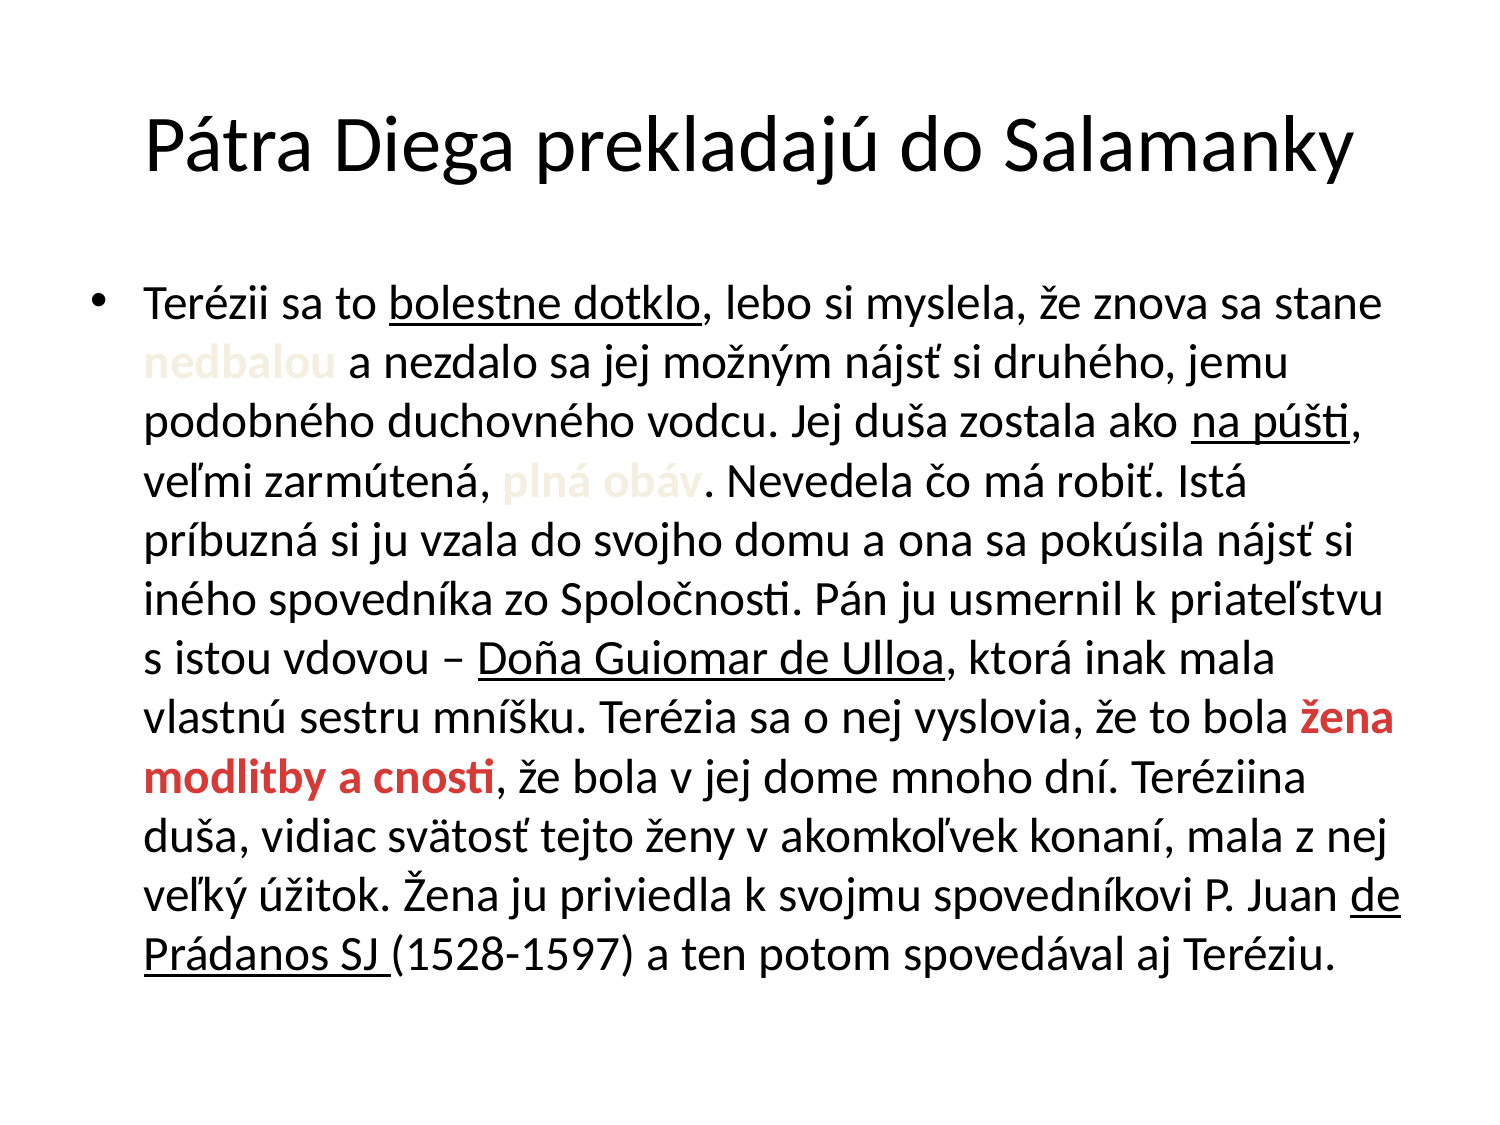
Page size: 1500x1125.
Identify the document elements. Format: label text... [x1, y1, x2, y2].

title Pátra Diega prekladajú do Salamanky [75, 45, 1425, 233]
list Terézii sa to bolestne dotklo, lebo si myslela, že znova sa stane nedbalou a nezdalo sa jej možným nájsť si druhého, jemu podobného duchovného vodcu. Jej duša zostala ako na púšti, veľmi zarmútená, plná obáv. Nevedela čo má robiť. Istá príbuzná si ju vzala do svojho domu a ona sa pokúsila nájsť si iného spovedníka zo Spoločnosti. Pán ju usmernil k priateľstvu s istou vdovou – Doña Guiomar de Ulloa, ktorá inak mala vlastnú sestru mníšku. Terézia sa o nej vyslovia, že to bola žena modlitby a cnosti, že bola v jej dome mnoho dní. Teréziina duša, vidiac svätosť tejto ženy v akomkoľvek konaní, mala z nej veľký úžitok. Žena ju priviedla k svojmu spovedníkovi P. Juan de Prádanos SJ (1528-1597) a ten potom spovedával aj Teréziu. [75, 262, 1425, 1005]
